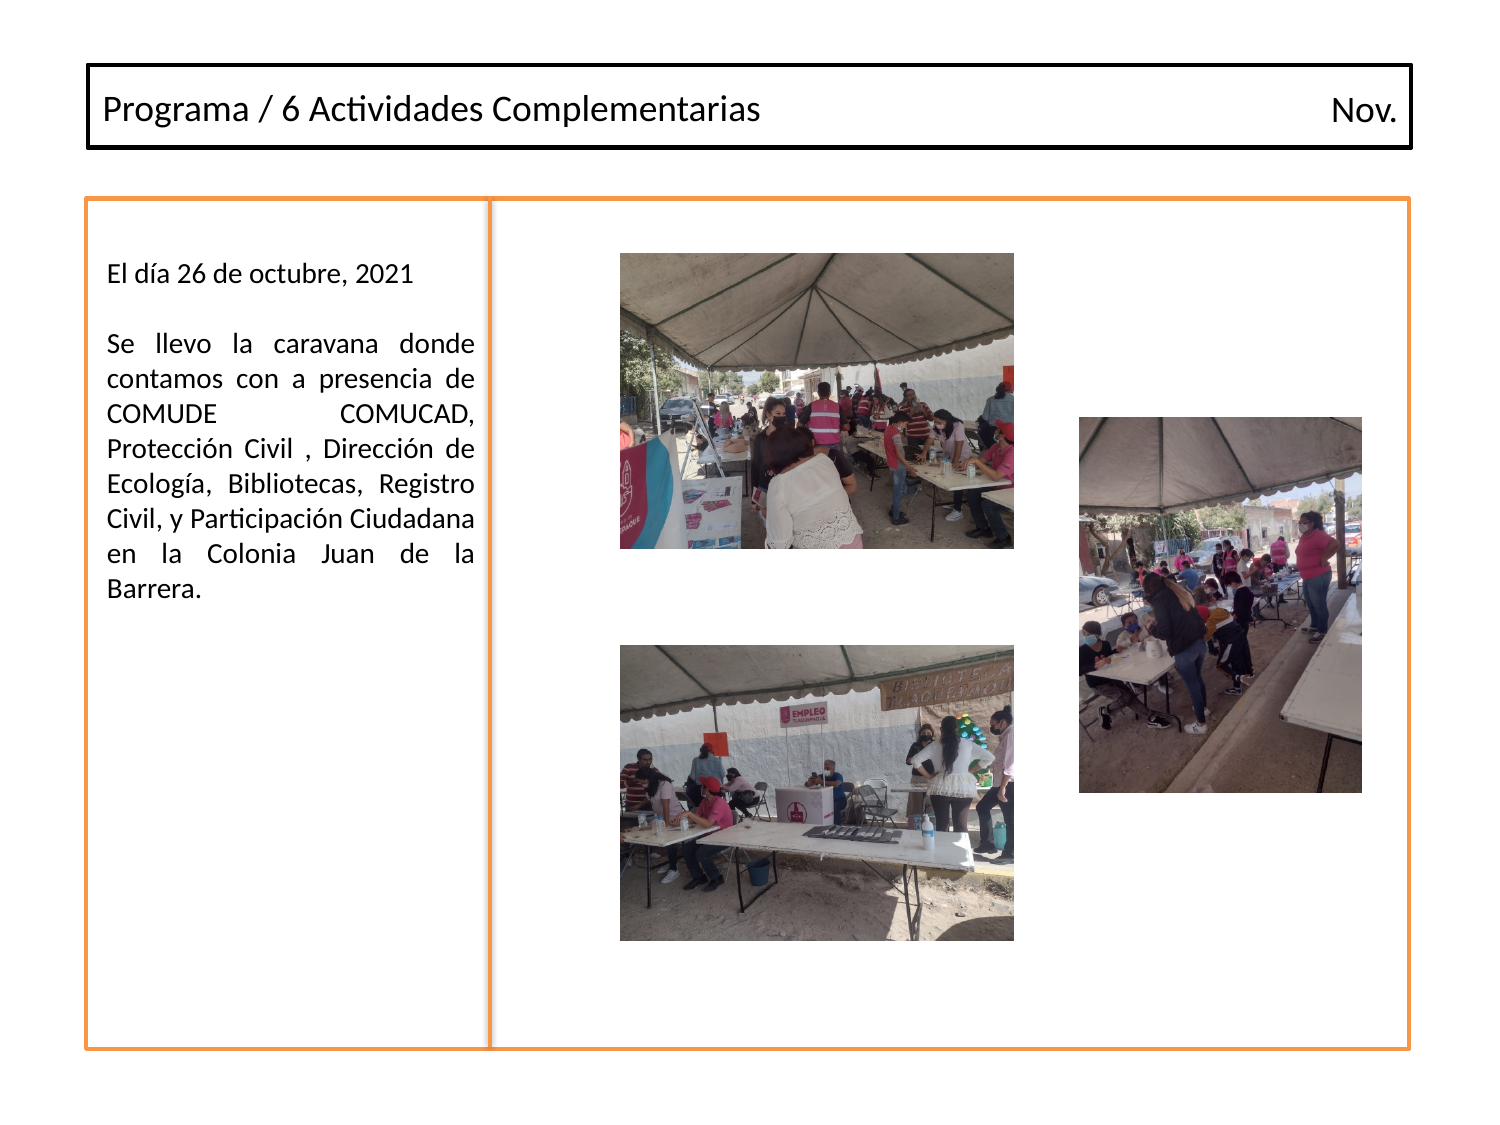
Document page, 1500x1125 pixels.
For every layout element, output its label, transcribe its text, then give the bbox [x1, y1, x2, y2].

picture [619, 644, 1015, 941]
picture [1079, 416, 1362, 793]
text_box [84, 196, 486, 1051]
text_box Programa / 6 Actividades Complementarias [86, 63, 1413, 150]
picture [619, 253, 1015, 549]
text_box Nov. [1316, 78, 1414, 138]
text_box El día 26 de octubre, 2021 Se llevo la caravana donde contamos con a presencia de COMUDE COMUCAD, Protección Civil , Dirección de Ecología, Bibliotecas, Registro Civil, y Participación Ciudadana en la Colonia Juan de la Barrera. [92, 246, 485, 612]
text_box [494, 196, 1411, 1051]
